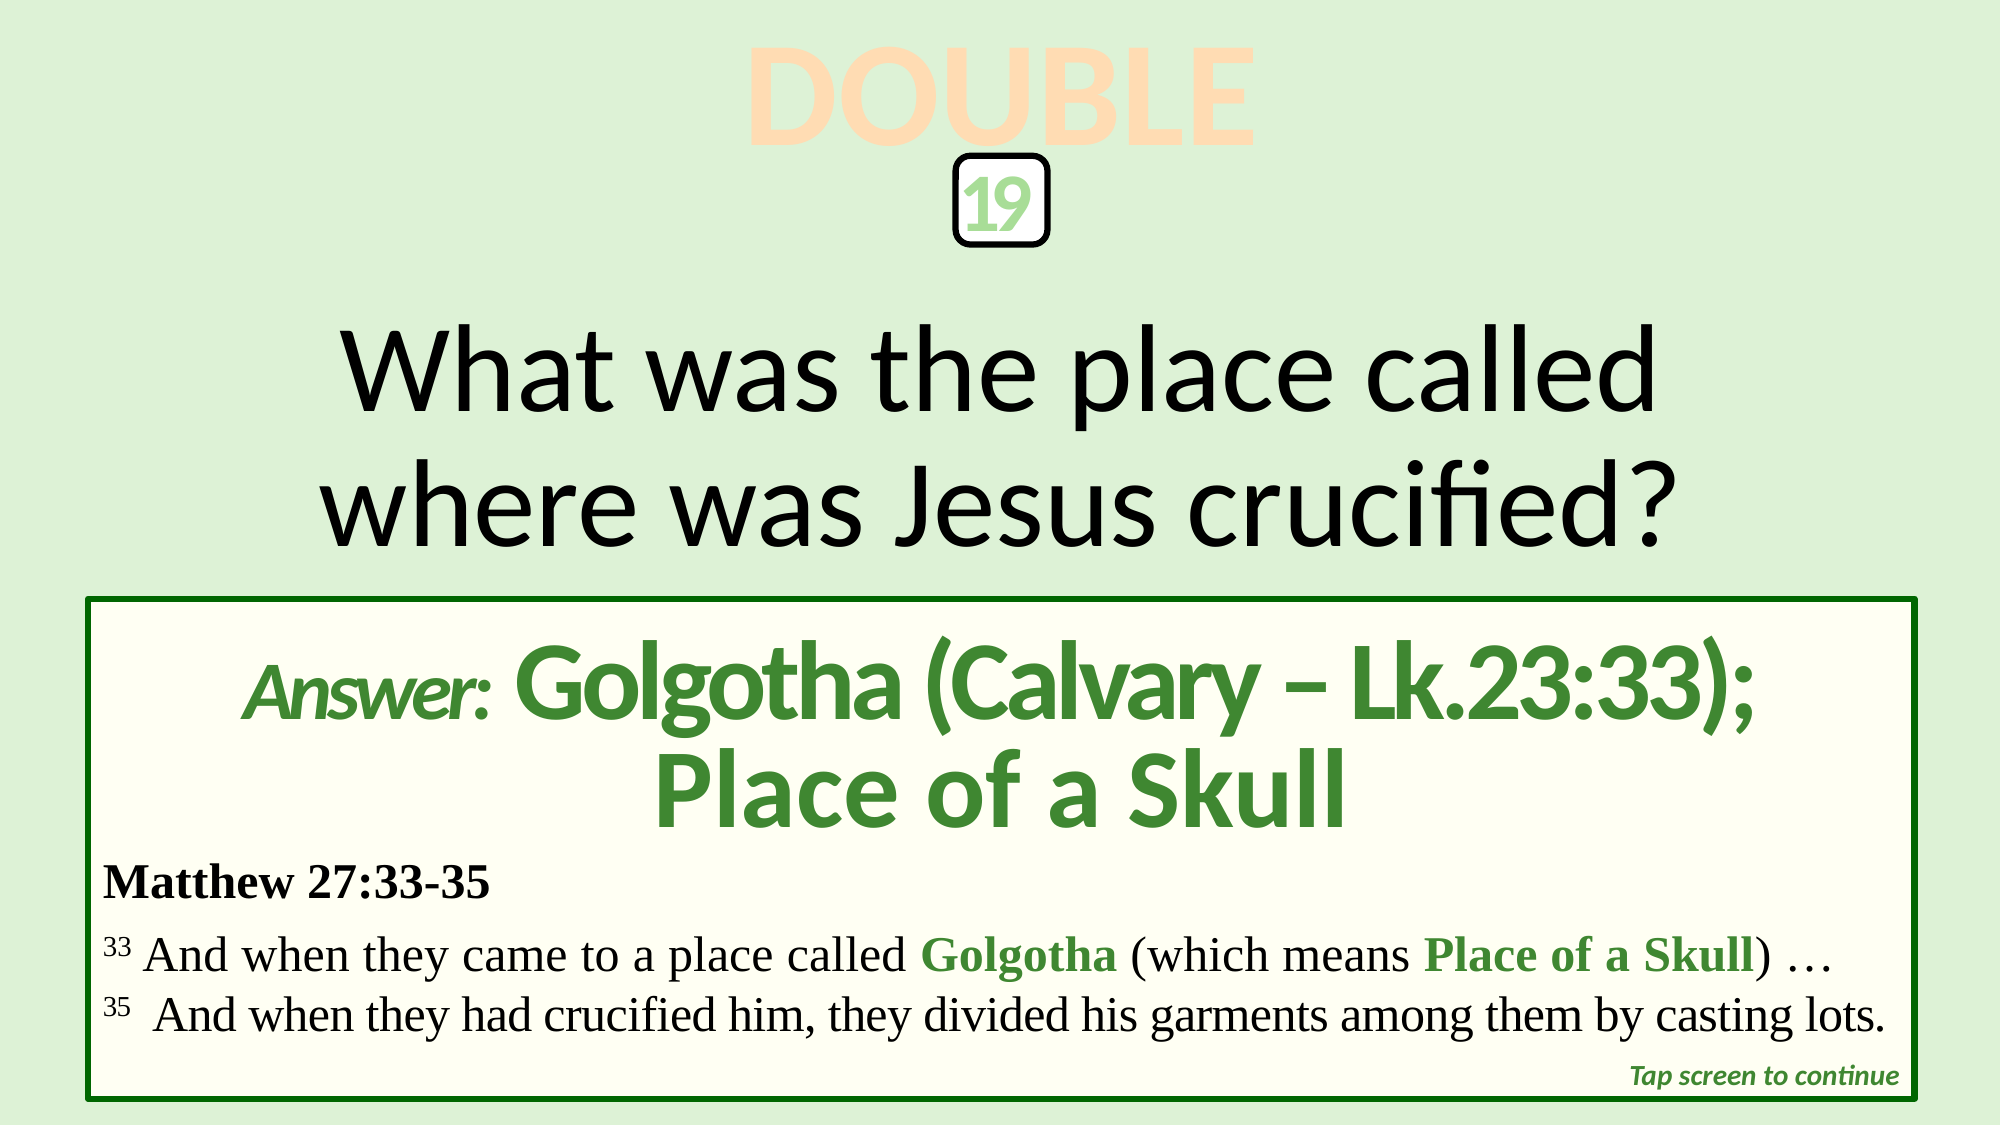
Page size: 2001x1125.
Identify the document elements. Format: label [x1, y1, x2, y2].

text_box [0, 0, 2000, 1125]
